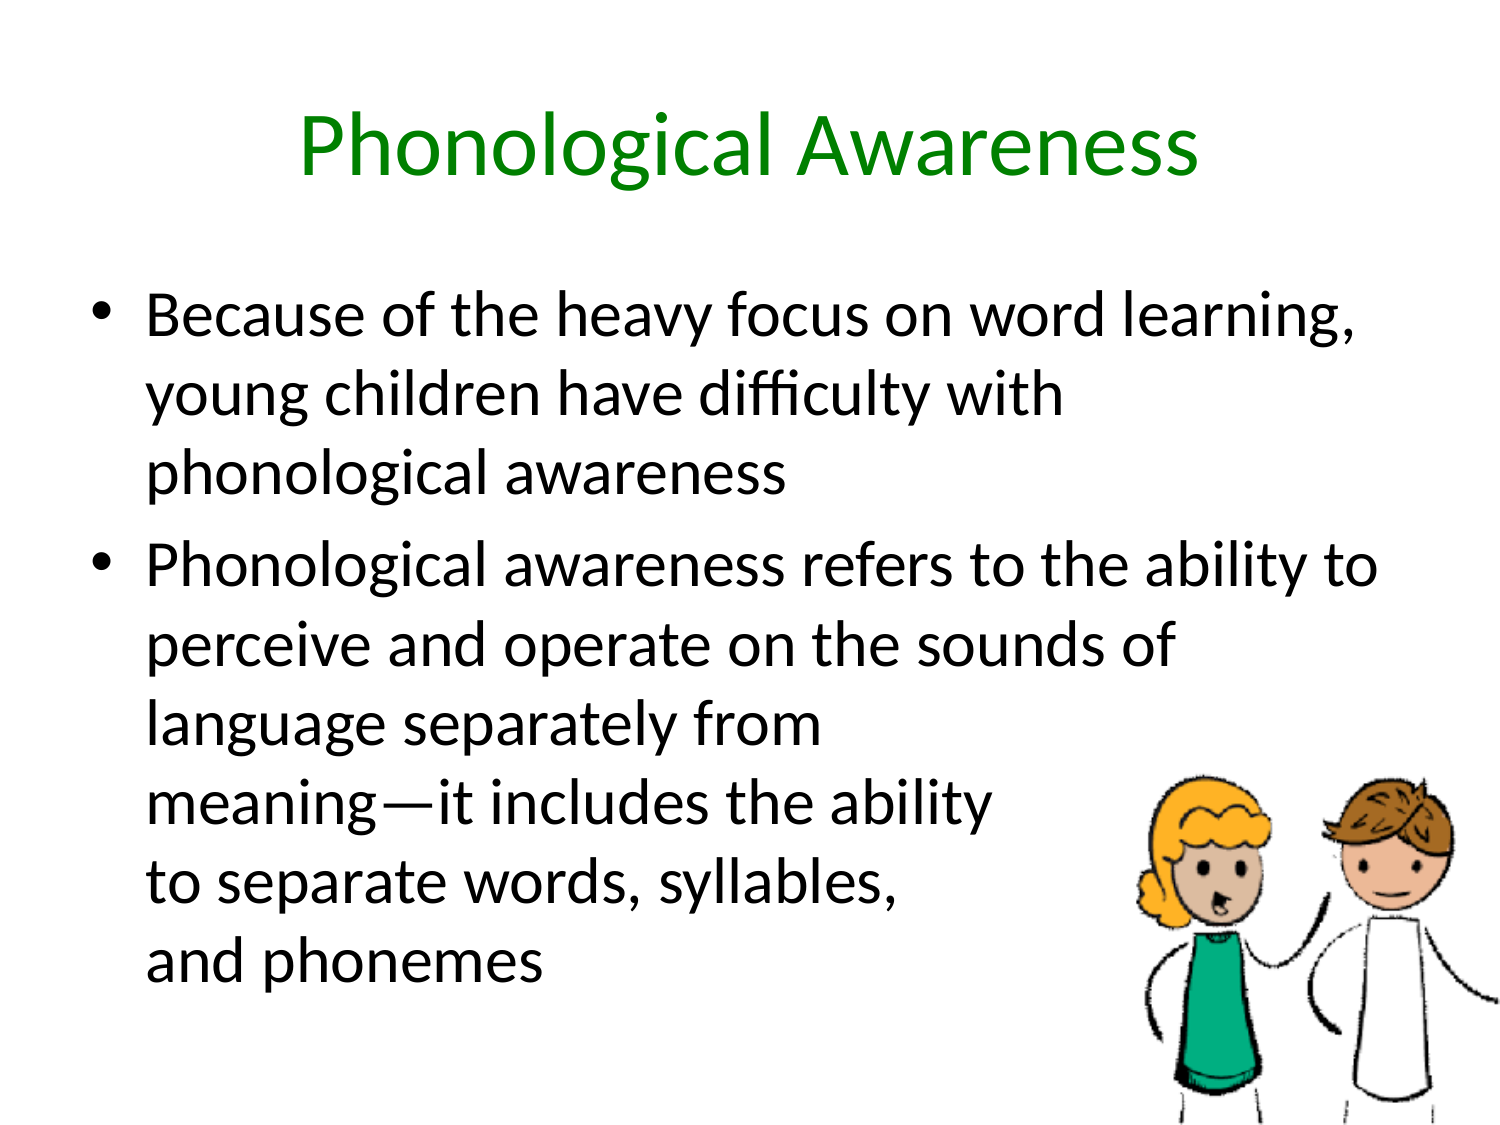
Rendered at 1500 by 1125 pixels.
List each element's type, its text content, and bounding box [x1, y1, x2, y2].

list Because of the heavy focus on word learning, young children have difficulty with phonological awareness Phonological awareness refers to the ability to perceive and operate on the sounds of language separately from meaning—it includes the ability to separate words, syllables, and phonemes [75, 262, 1425, 1005]
title Phonological Awareness [75, 45, 1425, 233]
picture [1118, 743, 1500, 1125]
